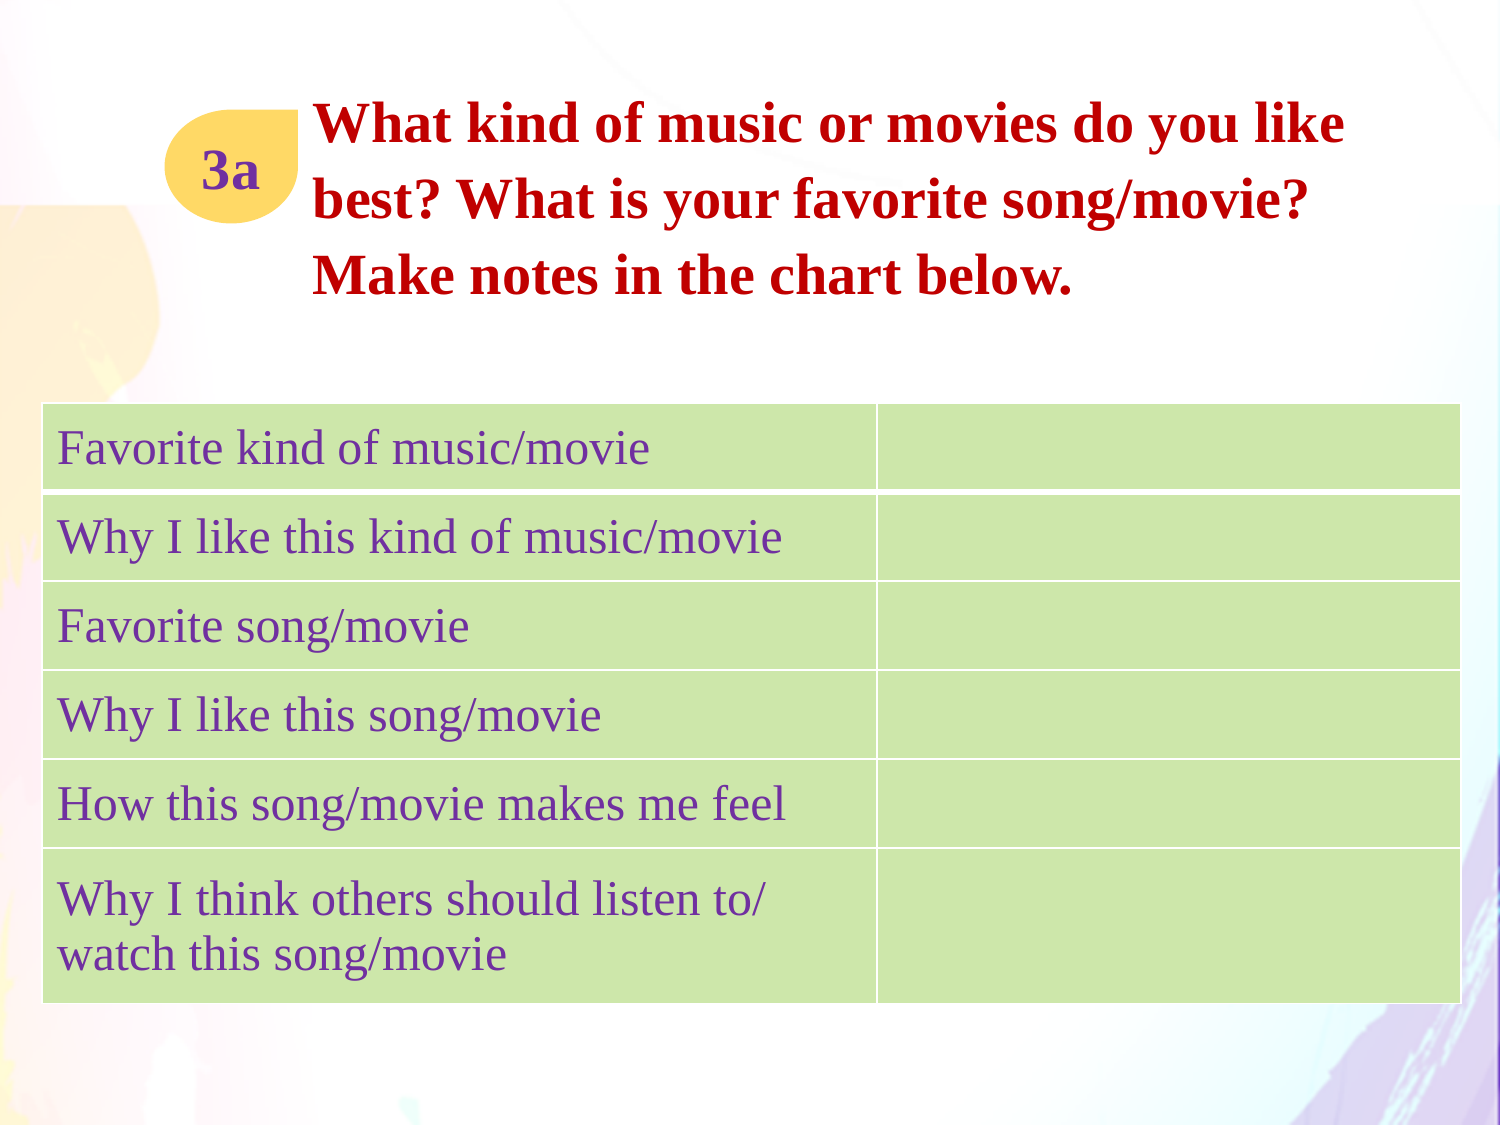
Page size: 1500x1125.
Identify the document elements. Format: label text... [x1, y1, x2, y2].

text_box 3a [163, 108, 300, 225]
table_cell [878, 849, 1460, 1003]
table_header Favorite kind of music/movie [43, 404, 876, 489]
table_cell Why I think others should listen to/ watch this song/movie [43, 849, 876, 1003]
table_cell How this song/movie makes me feel [43, 760, 876, 847]
table_header [878, 404, 1460, 489]
text_box What kind of music or movies do you like best? What is your favorite song/movie? Make notes in the chart below. [297, 54, 1444, 329]
table_cell Why I like this song/movie [43, 671, 876, 758]
table_cell [878, 760, 1460, 847]
table_cell Favorite song/movie [43, 582, 876, 669]
table_cell [878, 495, 1460, 580]
picture [0, 0, 1500, 1125]
table_cell Why I like this kind of music/movie [43, 495, 876, 580]
table_cell [878, 671, 1460, 758]
table_cell [878, 582, 1460, 669]
